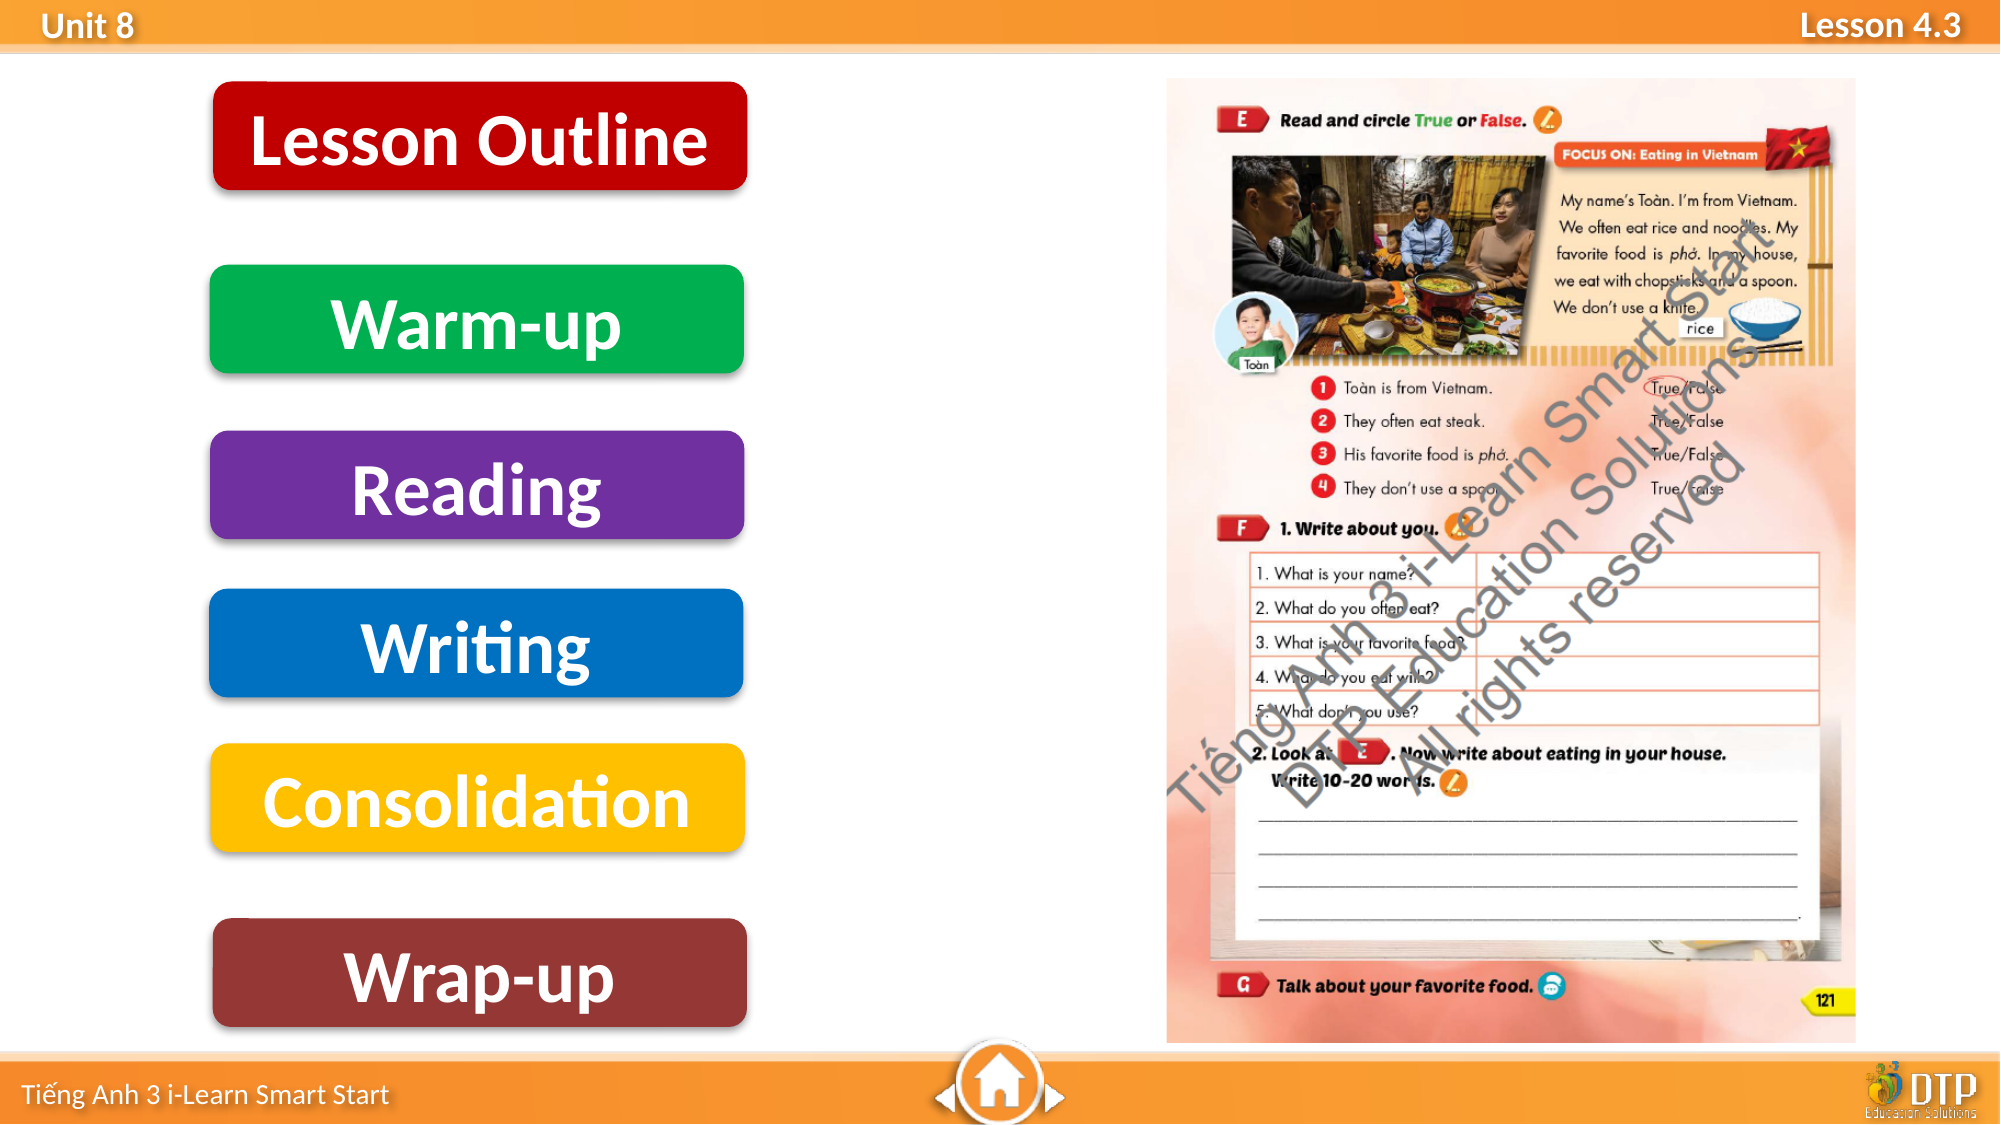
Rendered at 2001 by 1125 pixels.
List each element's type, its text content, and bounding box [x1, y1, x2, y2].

text_box Writing [207, 586, 746, 700]
text_box Warm-up [207, 262, 746, 376]
text_box Wrap-up [210, 916, 750, 1030]
text_box Lesson Outline [211, 79, 750, 193]
text_box Consolidation [208, 741, 747, 855]
picture [0, 0, 2000, 1125]
text_box Reading [208, 428, 747, 542]
